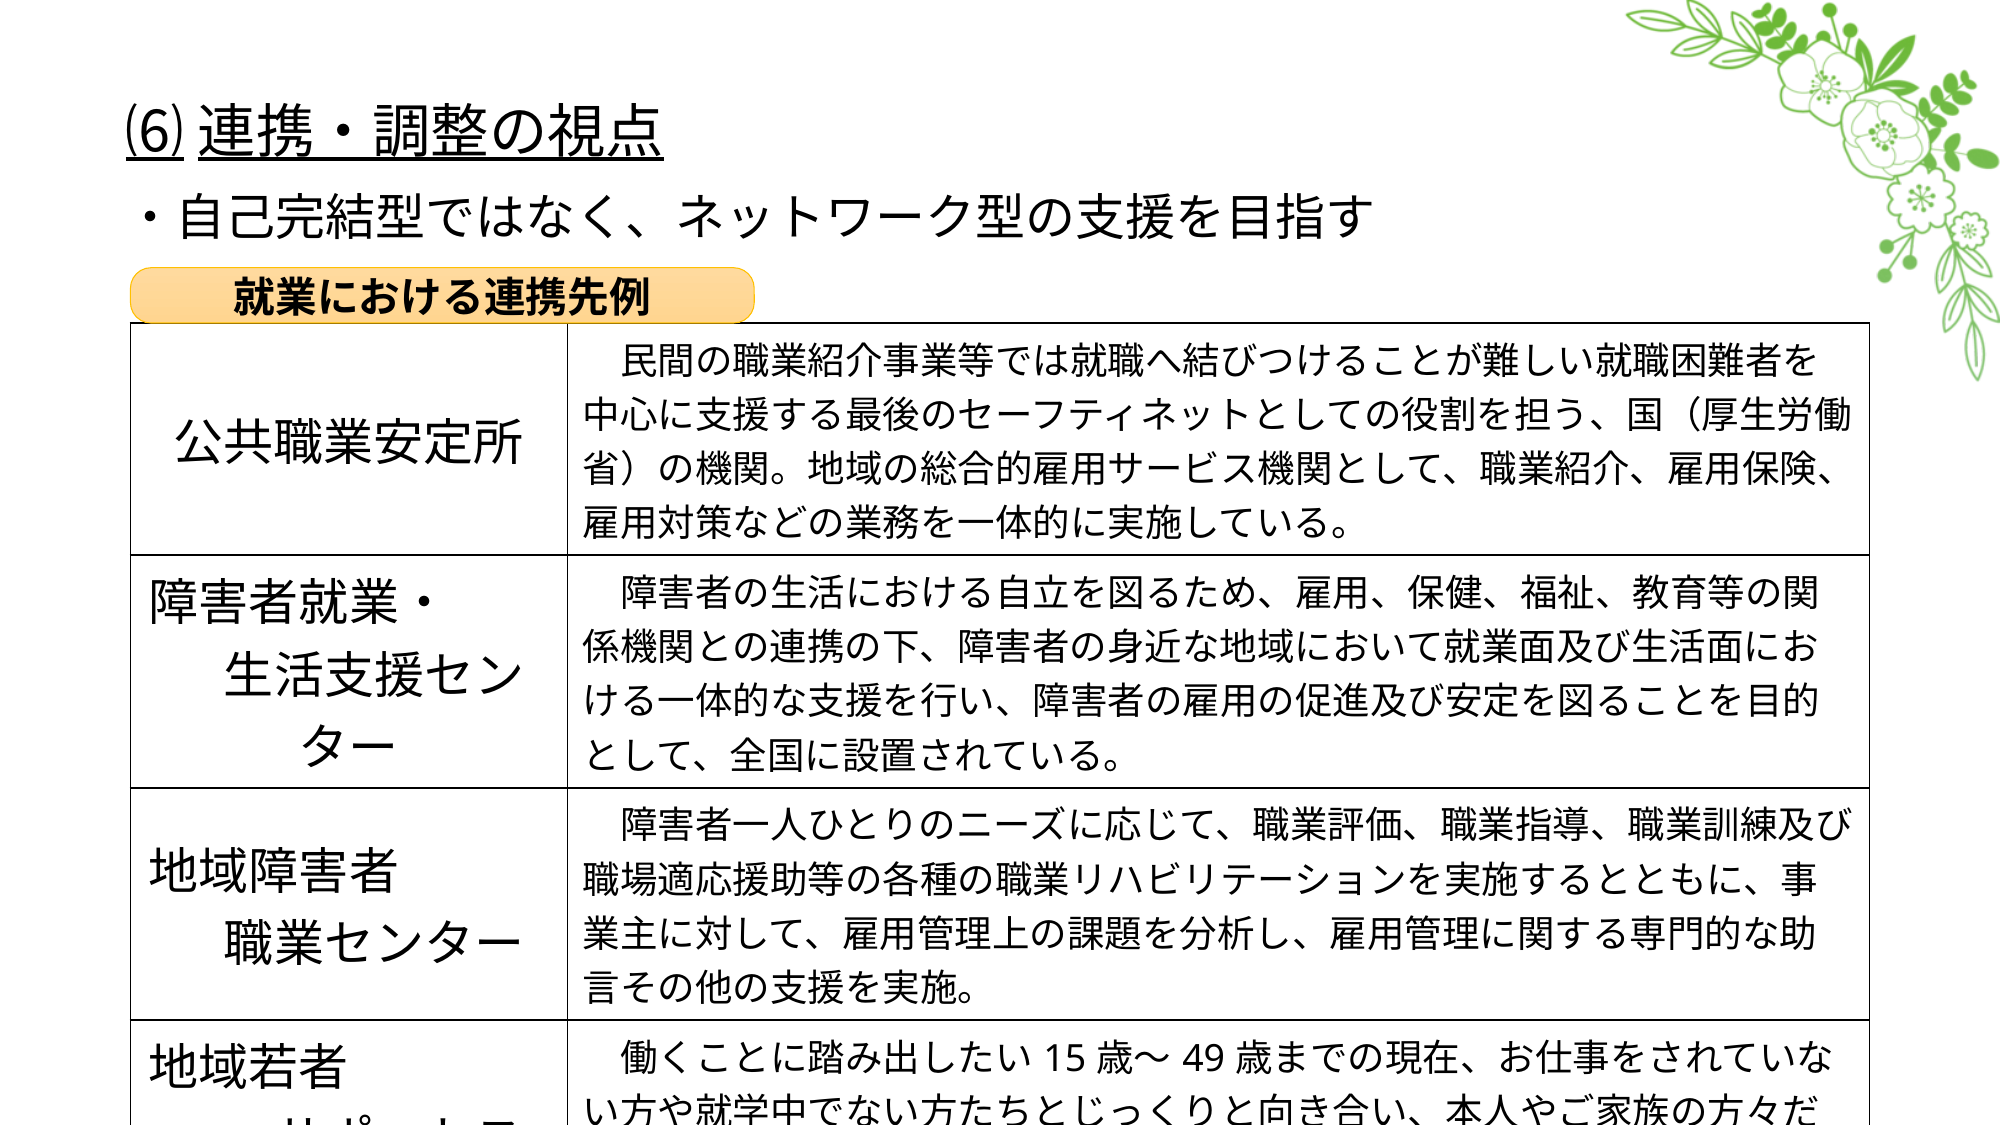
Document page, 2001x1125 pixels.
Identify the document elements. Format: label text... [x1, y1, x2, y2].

table_cell 障害者就業・ 生活支援センター [131, 556, 567, 787]
table_cell 働くことに踏み出したい15歳～49歳までの現在、お仕事をされていない方や就学中でない方たちとじっくりと向き合い、本人やご家族の方々だけでは解決が難しい「働き出す力」を引き出し、「職場定着するまで」を全面的にバックアップする厚生労働省委託の支援機関。 [568, 1021, 1869, 1125]
text_box 就業における連携先例 [129, 267, 755, 324]
table_cell 地域若者 サポートステーション [131, 1021, 567, 1125]
table_cell 障害者の生活における自立を図るため、雇用、保健、福祉、教育等の関係機関との連携の下、障害者の身近な地域において就業面及び生活面における一体的な支援を行い、障害者の雇用の促進及び安定を図ることを目的として、全国に設置されている。 [568, 556, 1869, 787]
list ⑹連携・調整の視点 ・自己完結型ではなく、ネットワーク型の支援を目指す [110, 86, 1612, 1099]
table_cell 障害者一人ひとりのニーズに応じて、職業評価、職業指導、職業訓練及び職場適応援助等の各種の職業リハビリテーションを実施するとともに、事業主に対して、雇用管理上の課題を分析し、雇用管理に関する専門的な助言その他の支援を実施。 [568, 789, 1869, 1019]
table_header 公共職業安定所 [131, 324, 567, 554]
picture [1612, 0, 2000, 386]
table_cell 地域障害者 職業センター [131, 789, 567, 1019]
table_header 民間の職業紹介事業等では就職へ結びつけることが難しい就職困難者を中心に支援する最後のセーフティネットとしての役割を担う、国（厚生労働省）の機関。地域の総合的雇用サービス機関として、職業紹介、雇用保険、雇用対策などの業務を一体的に実施している。 [568, 324, 1869, 554]
